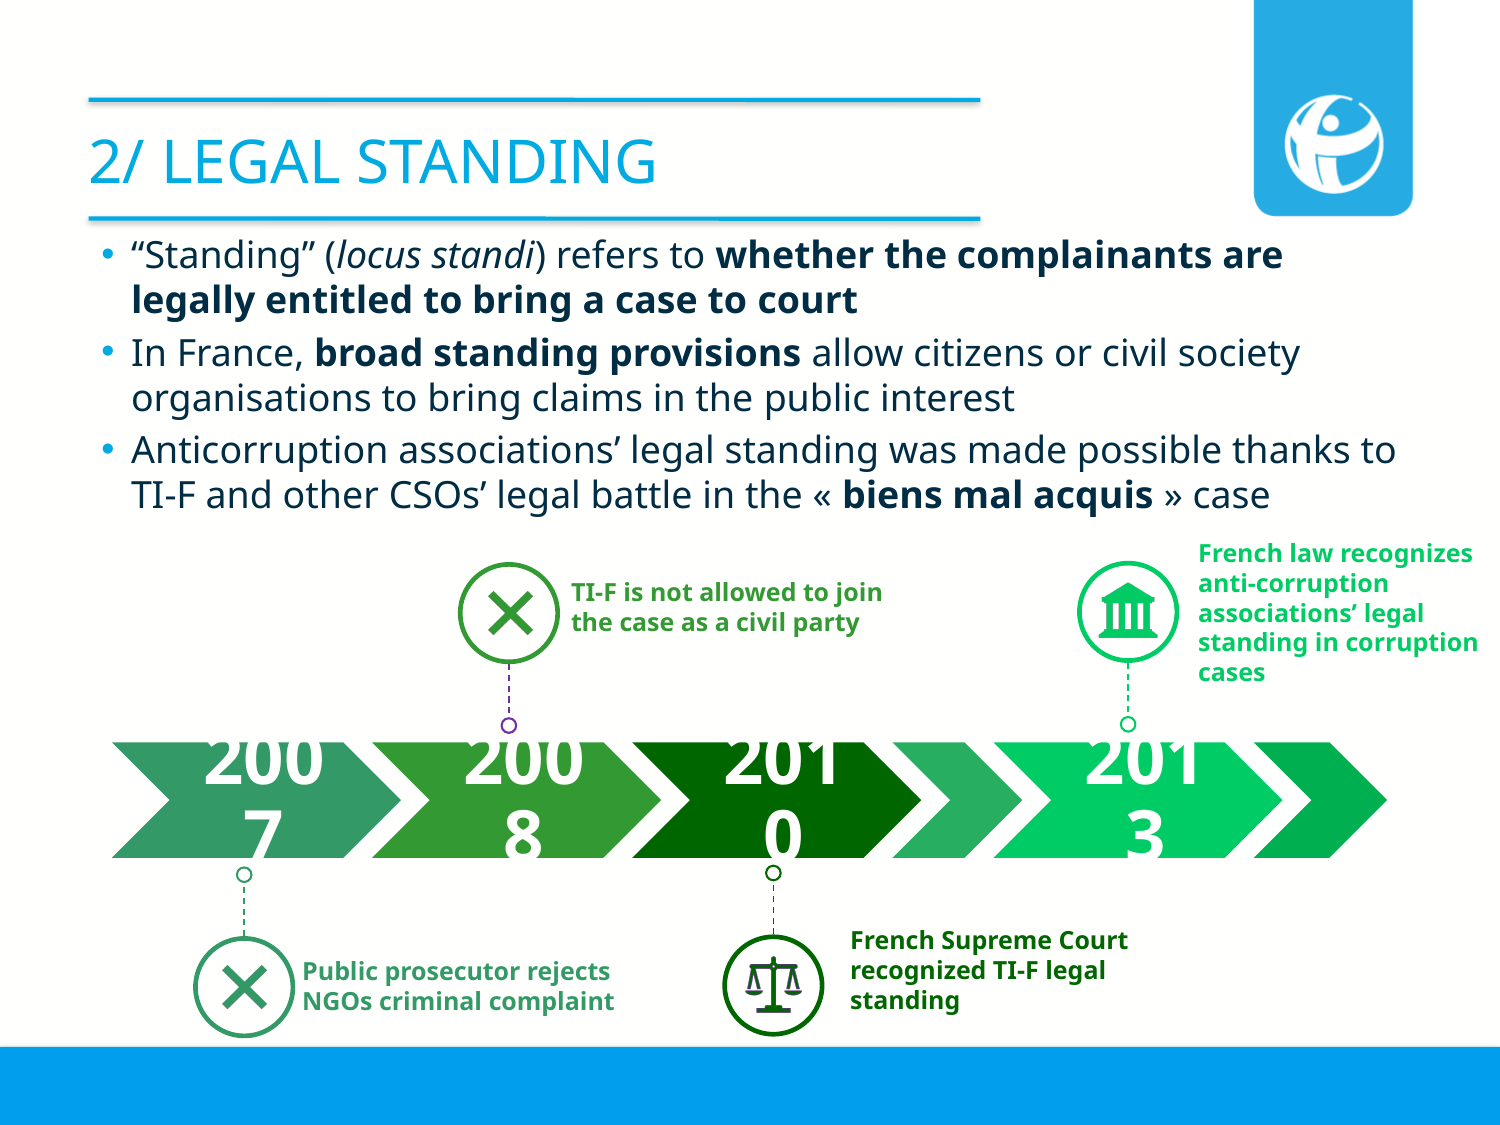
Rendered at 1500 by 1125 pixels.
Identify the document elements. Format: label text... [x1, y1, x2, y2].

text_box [111, 581, 1388, 1019]
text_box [1079, 562, 1178, 732]
text_box French law recognizes anti-corruption associations’ legal standing in corruption cases [1183, 529, 1499, 695]
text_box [459, 564, 558, 734]
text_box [724, 865, 823, 1035]
picture [480, 582, 541, 644]
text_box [555, 568, 918, 673]
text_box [835, 916, 1197, 1024]
picture [1091, 572, 1165, 647]
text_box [195, 867, 294, 1037]
picture [1230, 0, 1500, 242]
picture [740, 951, 807, 1018]
list “Standing” (locus standi) refers to whether the complainants are legally entitled to bring a case to court In France, broad standing provisions allow citizens or civil society organisations to bring claims in the public interest Anticorruption associations’ legal standing was made possible thanks to TI-F and other CSOs’ legal battle in the « biens mal acquis » case [101, 230, 1424, 900]
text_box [287, 948, 651, 1025]
picture [214, 957, 275, 1018]
title 2/ LEGAL STANDING [88, 93, 1129, 225]
